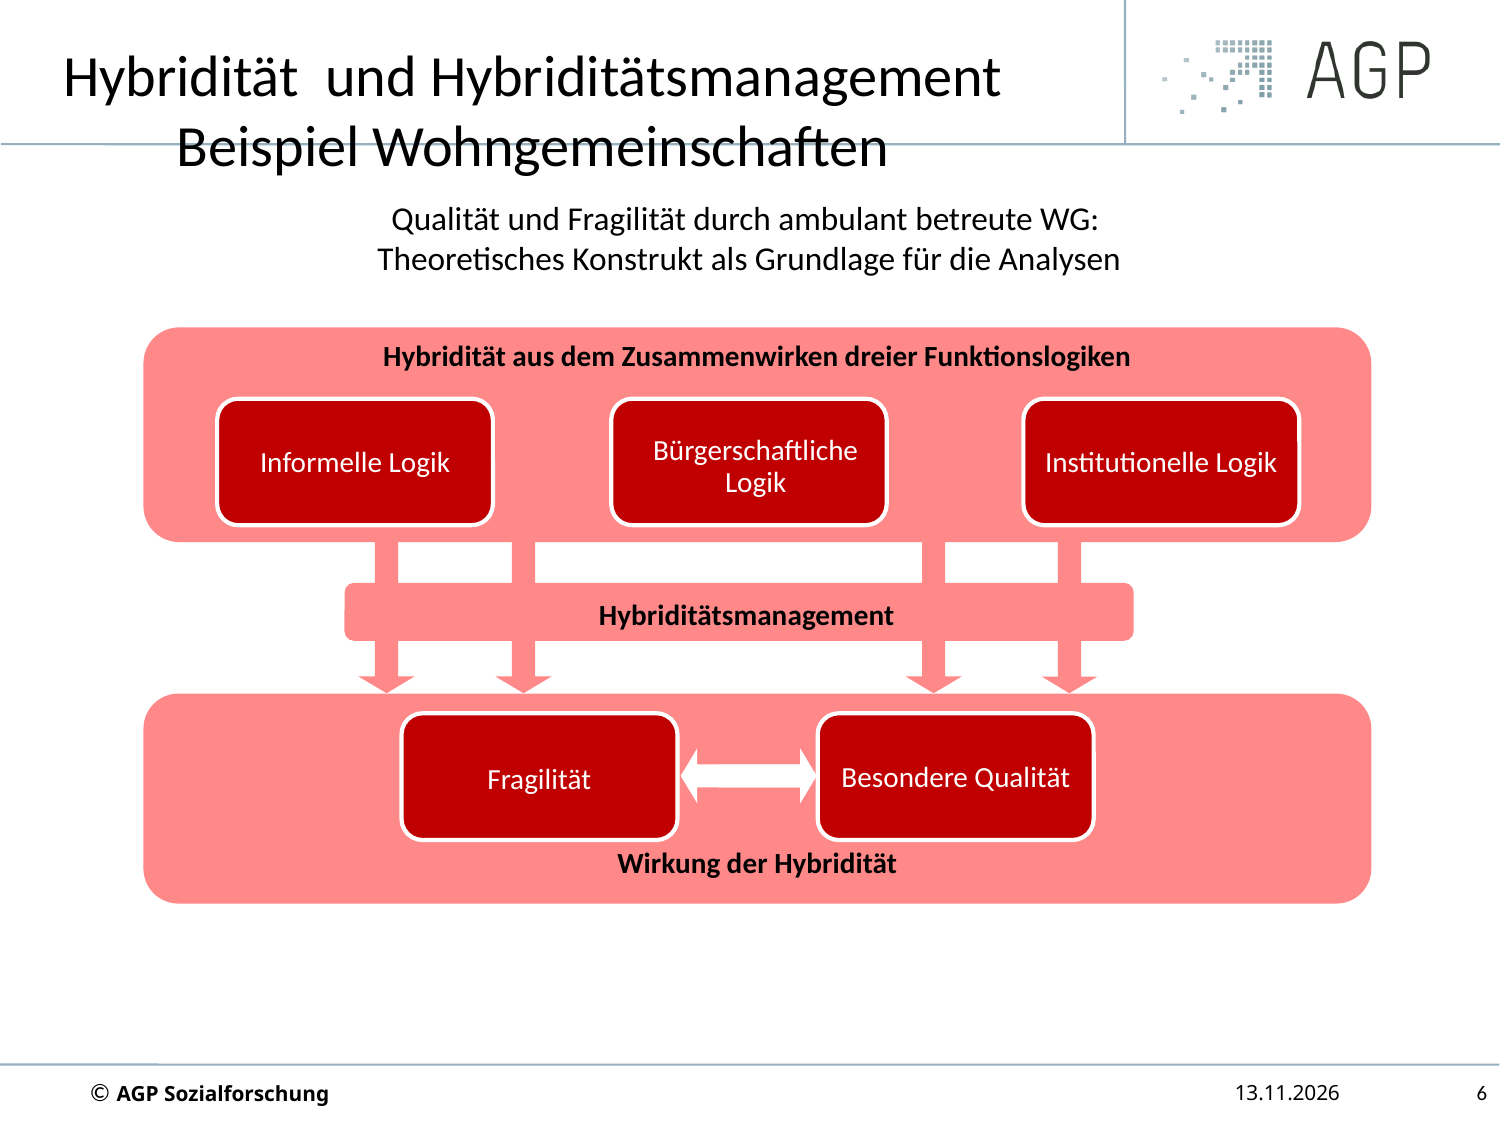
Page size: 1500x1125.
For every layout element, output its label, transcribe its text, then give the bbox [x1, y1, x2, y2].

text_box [143, 327, 1372, 904]
picture [1162, 37, 1430, 114]
text_box Qualität und Fragilität durch ambulant betreute WG: Theoretisches Konstrukt als Grundlage für die Analysen [362, 190, 1137, 285]
text_box Hybridität und Hybriditätsmanagement Beispiel Wohngemeinschaften [48, 30, 1018, 186]
